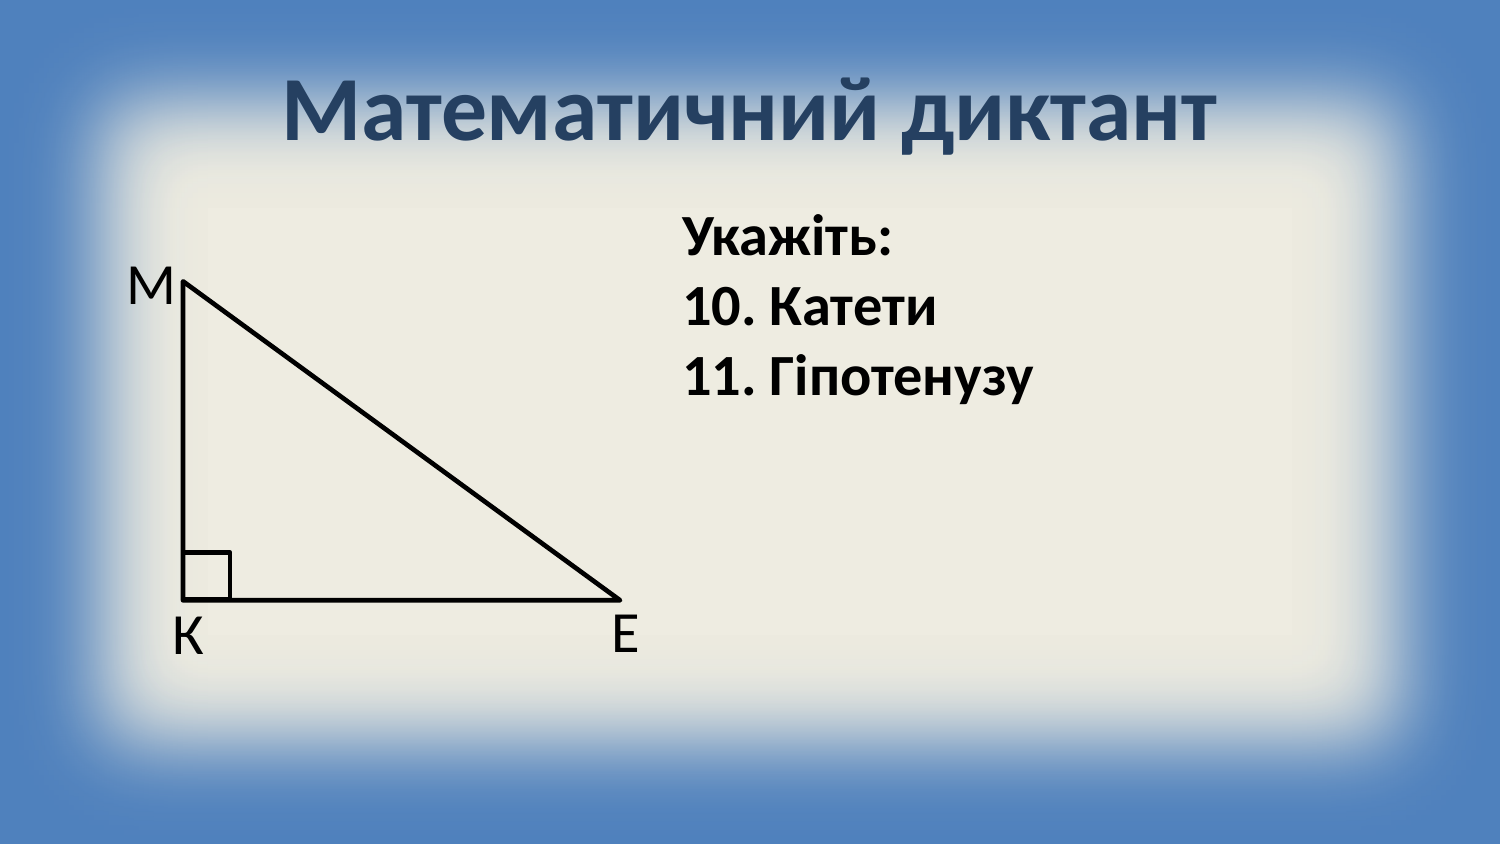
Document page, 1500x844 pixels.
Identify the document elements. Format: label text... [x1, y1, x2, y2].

text_box М [111, 238, 183, 324]
text_box Укажіть: 10. Катети 11. Гіпотенузу [667, 189, 1483, 415]
text_box [180, 279, 605, 603]
text_box К [157, 588, 229, 674]
text_box [181, 550, 232, 602]
picture [0, 0, 1500, 844]
text_box Е [596, 586, 668, 672]
title Математичний диктант [75, 33, 1425, 175]
